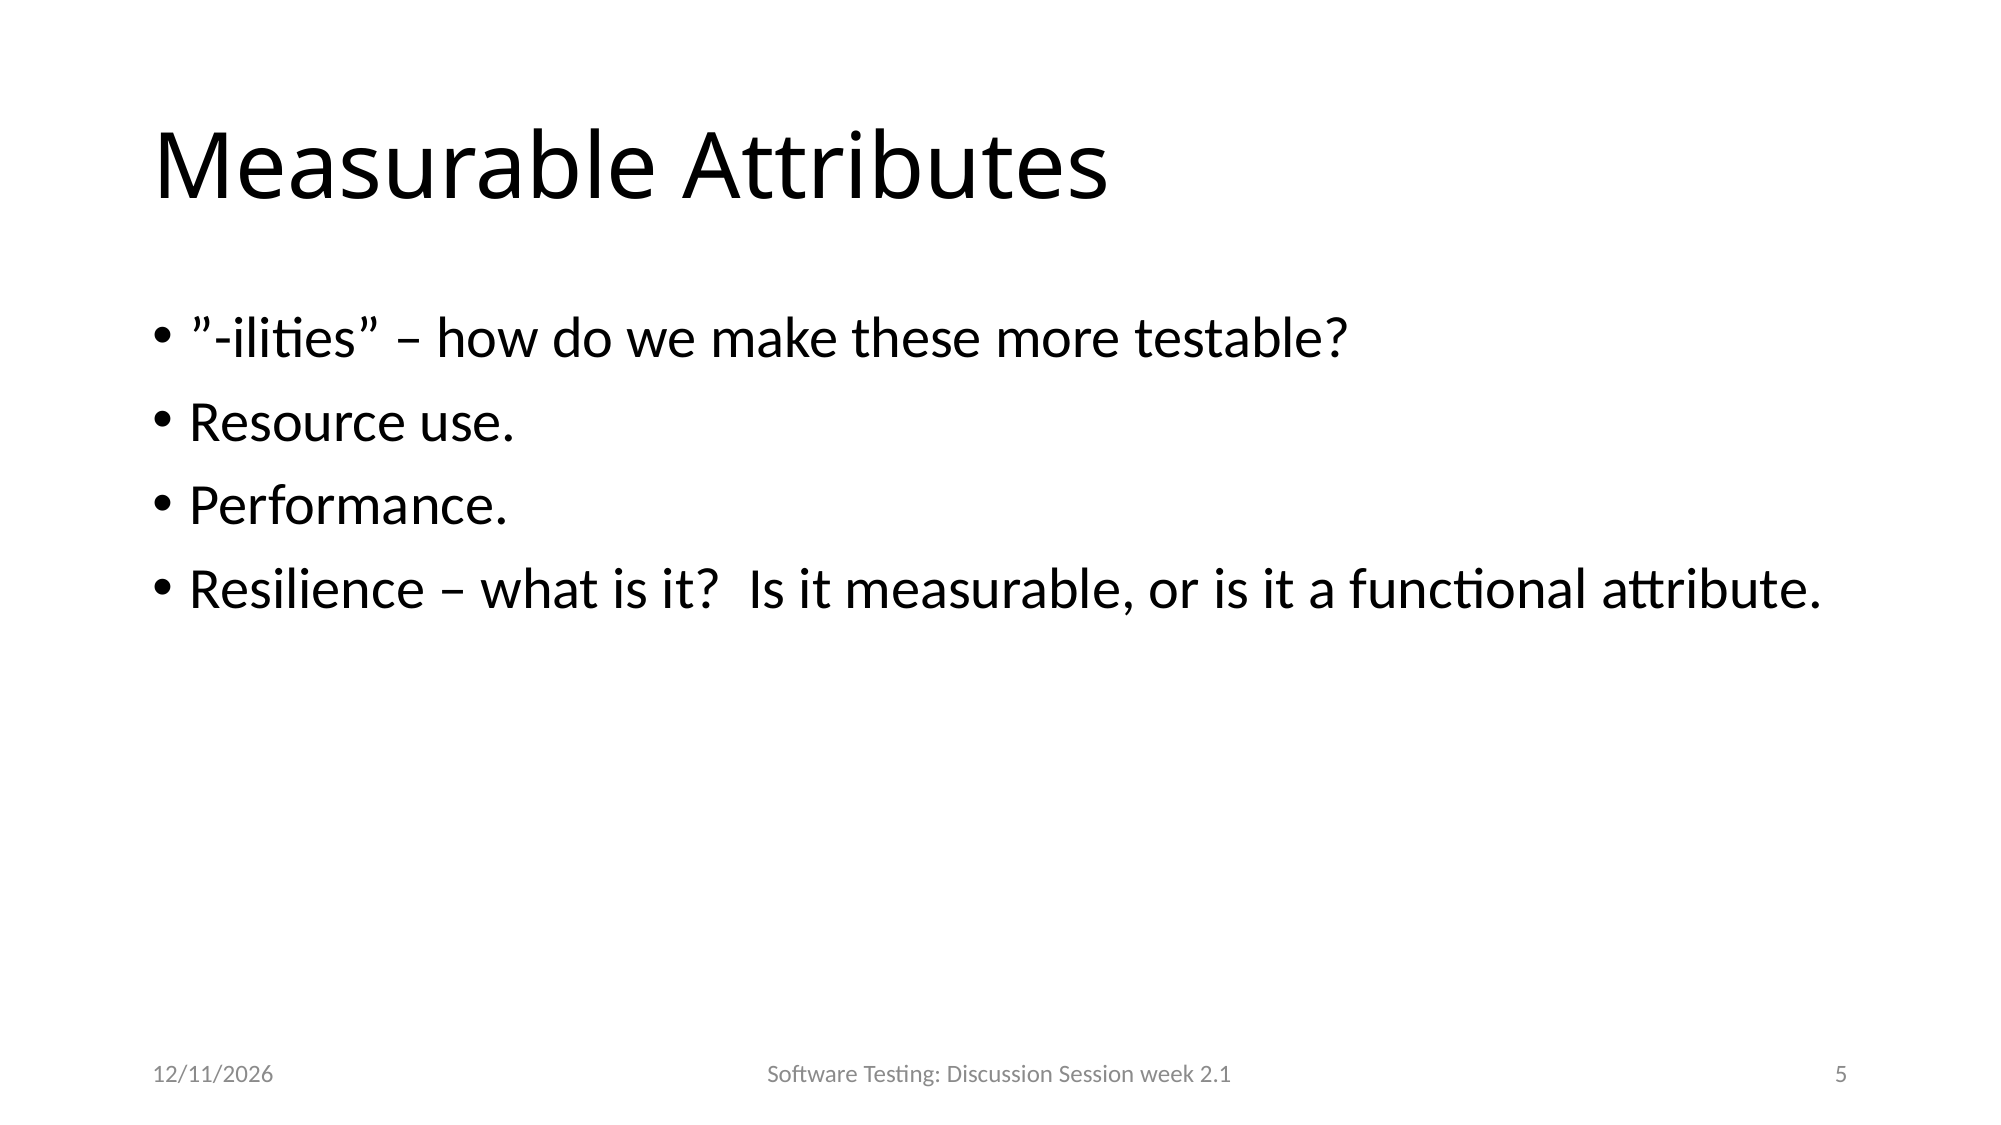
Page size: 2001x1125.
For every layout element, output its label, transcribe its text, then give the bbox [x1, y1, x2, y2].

footer Software Testing: Discussion Session week 2.1 [662, 1042, 1338, 1103]
slide_number 5 [1412, 1042, 1863, 1103]
list ”-ilities” – how do we make these more testable? Resource use. Performance. Resilience – what is it? Is it measurable, or is it a functional attribute. [137, 299, 1863, 1014]
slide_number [137, 1042, 588, 1103]
title Measurable Attributes [137, 59, 1863, 278]
